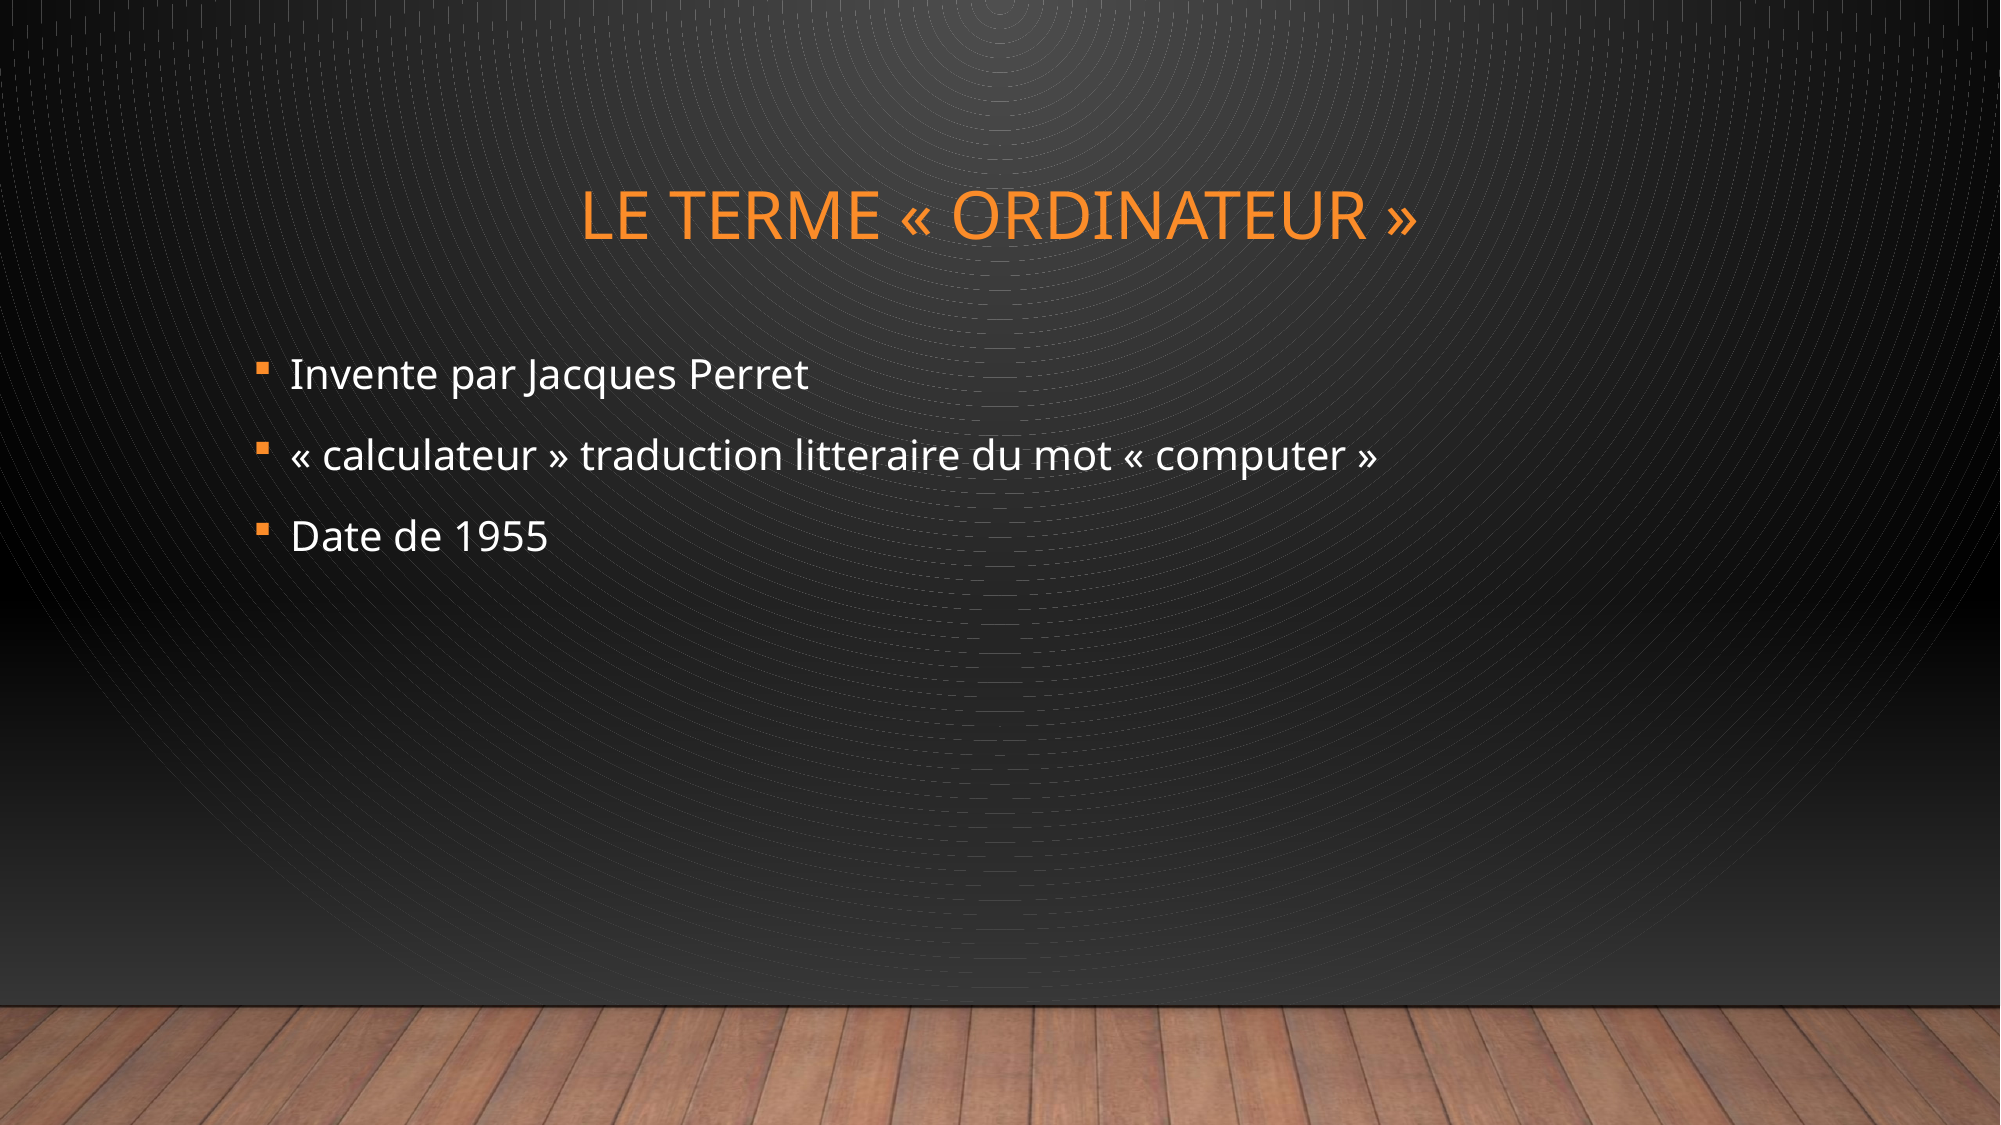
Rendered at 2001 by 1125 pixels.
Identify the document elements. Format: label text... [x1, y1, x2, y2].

picture [0, 1005, 2000, 1125]
list Invente par Jacques Perret « calculateur » traduction litteraire du mot « computer » Date de 1955 [238, 330, 1763, 897]
title Le terme « ordinateur » [238, 131, 1763, 305]
